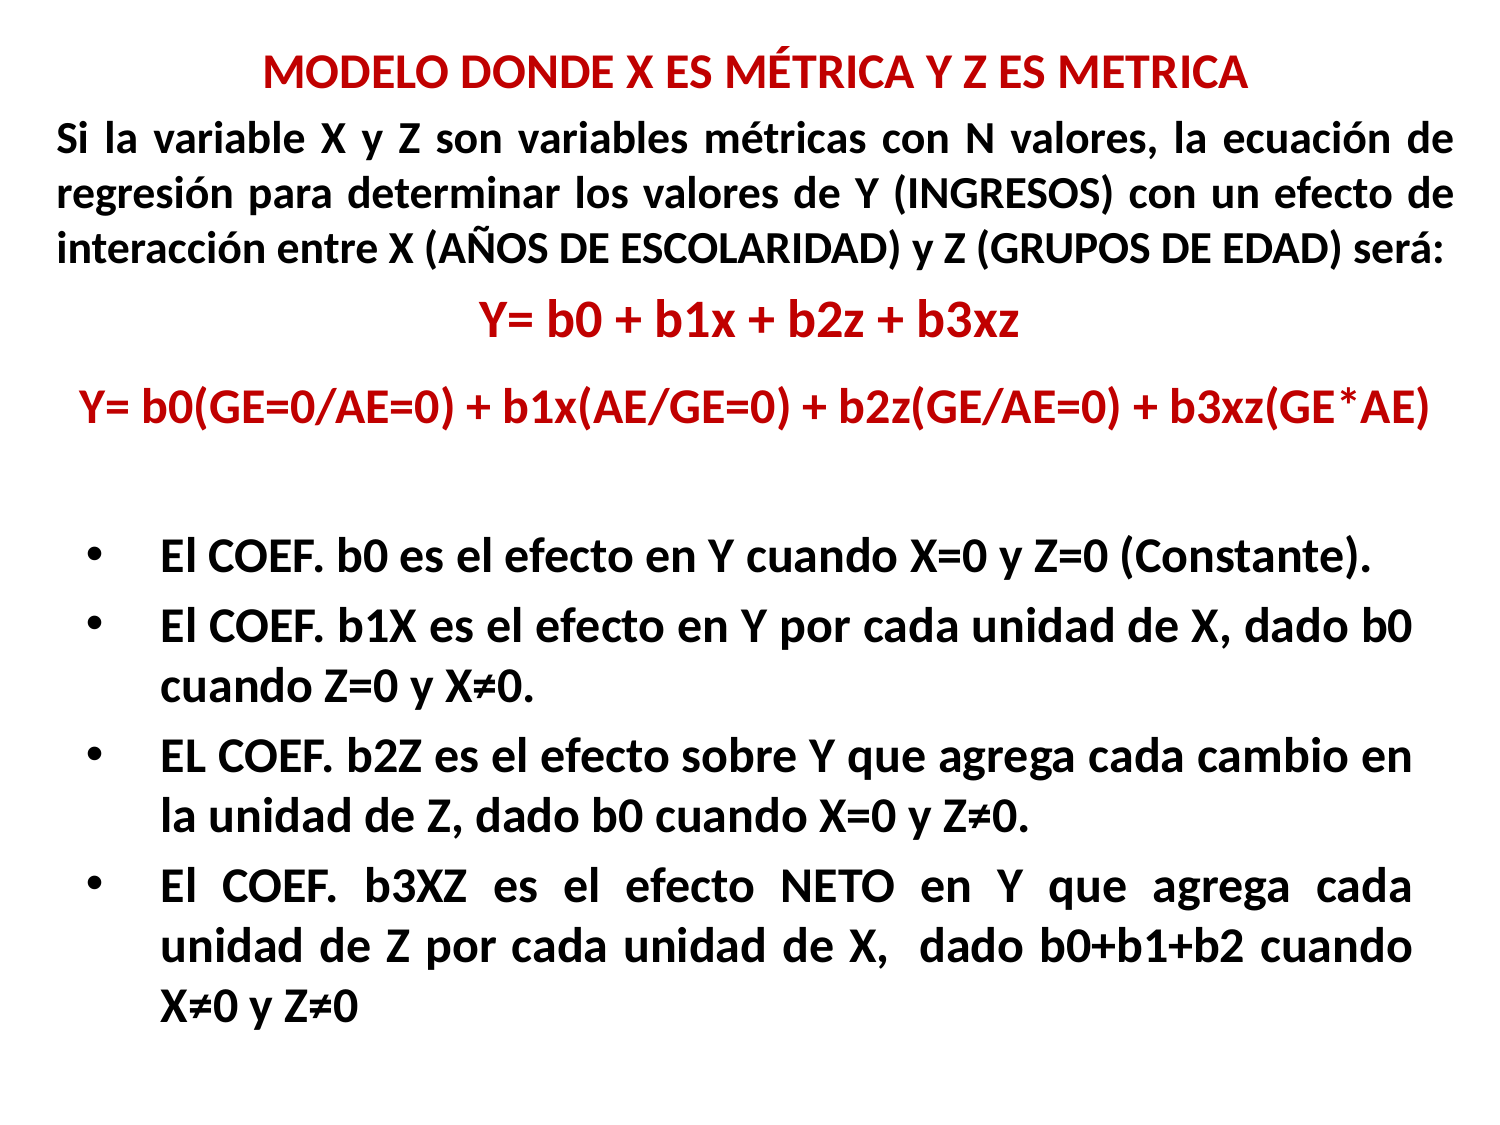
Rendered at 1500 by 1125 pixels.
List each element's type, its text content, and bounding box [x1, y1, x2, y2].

text_box El COEF. b0 es el efecto en Y cuando X=0 y Z=0 (Constante). El COEF. b1X es el efecto en Y por cada unidad de X, dado b0 cuando Z=0 y X≠0. EL COEF. b2Z es el efecto sobre Y que agrega cada cambio en la unidad de Z, dado b0 cuando X=0 y Z≠0. El COEF. b3XZ es el efecto NETO en Y que agrega cada unidad de Z por cada unidad de X, dado b0+b1+b2 cuando X≠0 y Z≠0 [70, 515, 1430, 1125]
subtitle MODELO DONDE X ES MÉTRICA Y Z ES METRICA Si la variable X y Z son variables métricas con N valores, la ecuación de regresión para determinar los valores de Y (INGRESOS) con un efecto de interacción entre X (AÑOS DE ESCOLARIDAD) y Z (GRUPOS DE EDAD) será: Y= b0 + b1x + b2z + b3xz Y= b0(GE=0/AE=0) + b1x(AE/GE=0) + b2z(GE/AE=0) + b3xz(GE*AE) [41, 30, 1471, 492]
